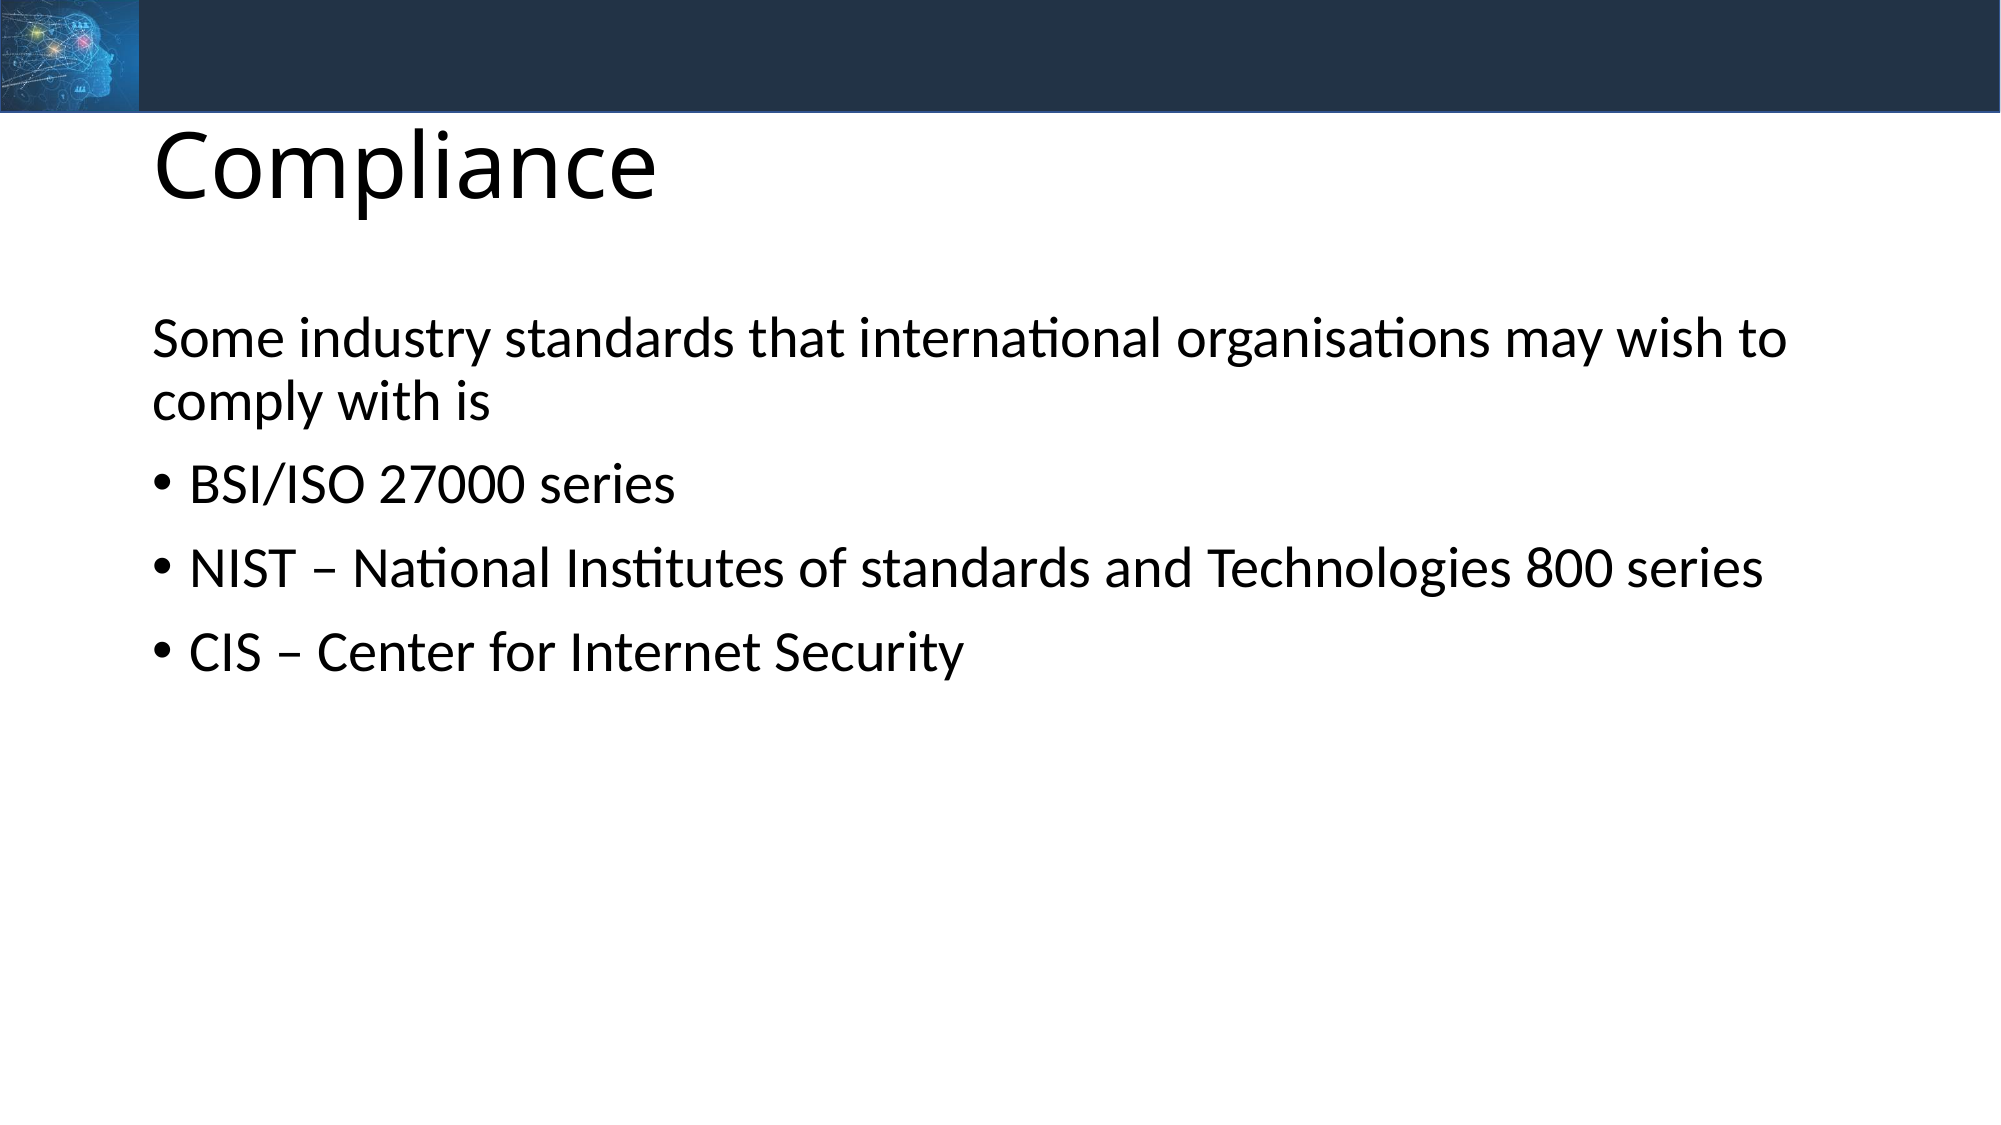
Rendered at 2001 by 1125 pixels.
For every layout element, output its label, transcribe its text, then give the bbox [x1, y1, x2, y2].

picture [2, 0, 139, 111]
list Some industry standards that international organisations may wish to comply with is BSI/ISO 27000 series NIST – National Institutes of standards and Technologies 800 series CIS – Center for Internet Security [137, 299, 1863, 1014]
title Compliance [137, 59, 1863, 278]
